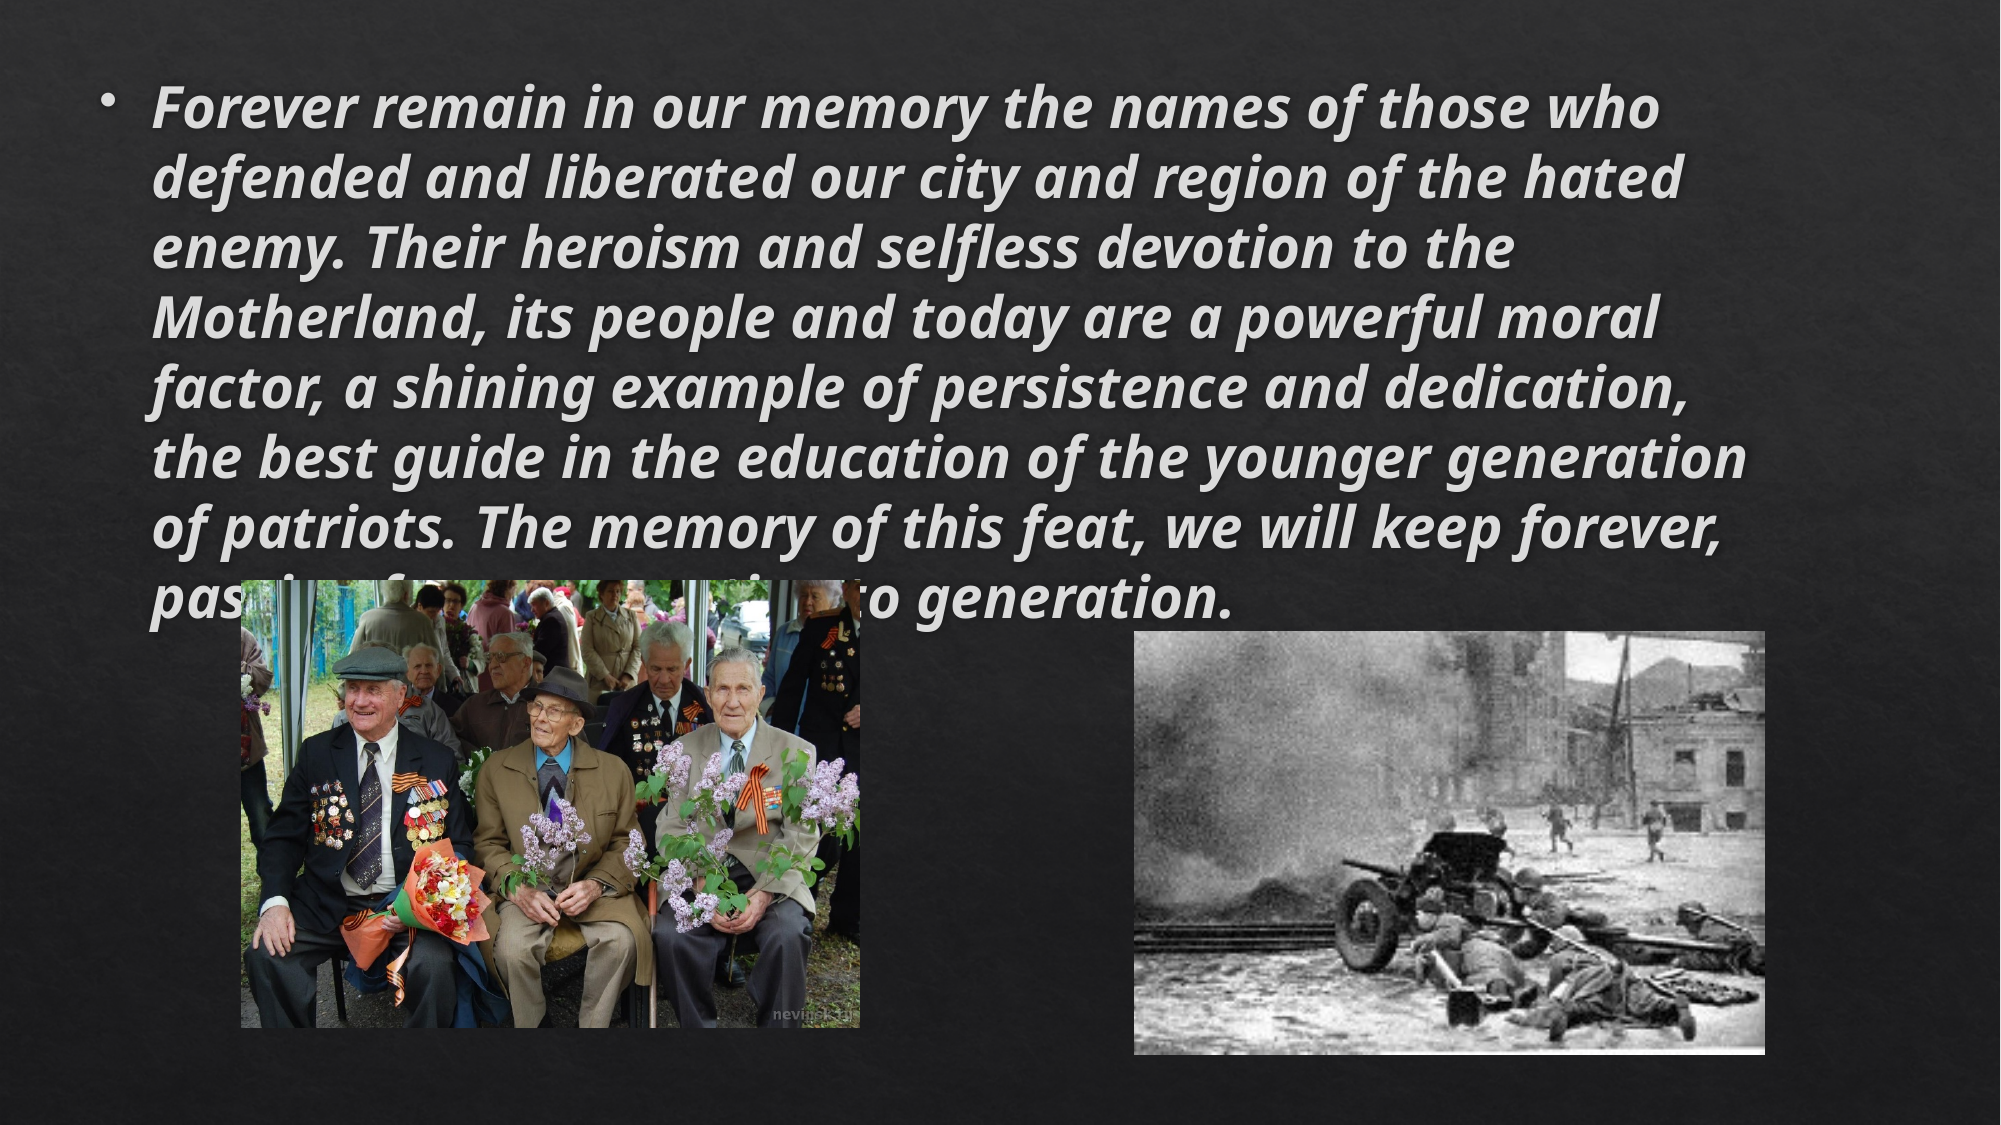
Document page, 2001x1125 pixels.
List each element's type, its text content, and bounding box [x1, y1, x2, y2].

picture [241, 579, 861, 1028]
list Forever remain in our memory the names of those who defended and liberated our city and region of the hated enemy. Their heroism and selfless devotion to the Motherland, its people and today are a powerful moral factor, a shining example of persistence and dedication, the best guide in the education of the younger generation of patriots. The memory of this feat, we will keep forever, passing from generation to generation. [80, 62, 1806, 777]
picture [1134, 630, 1765, 1055]
